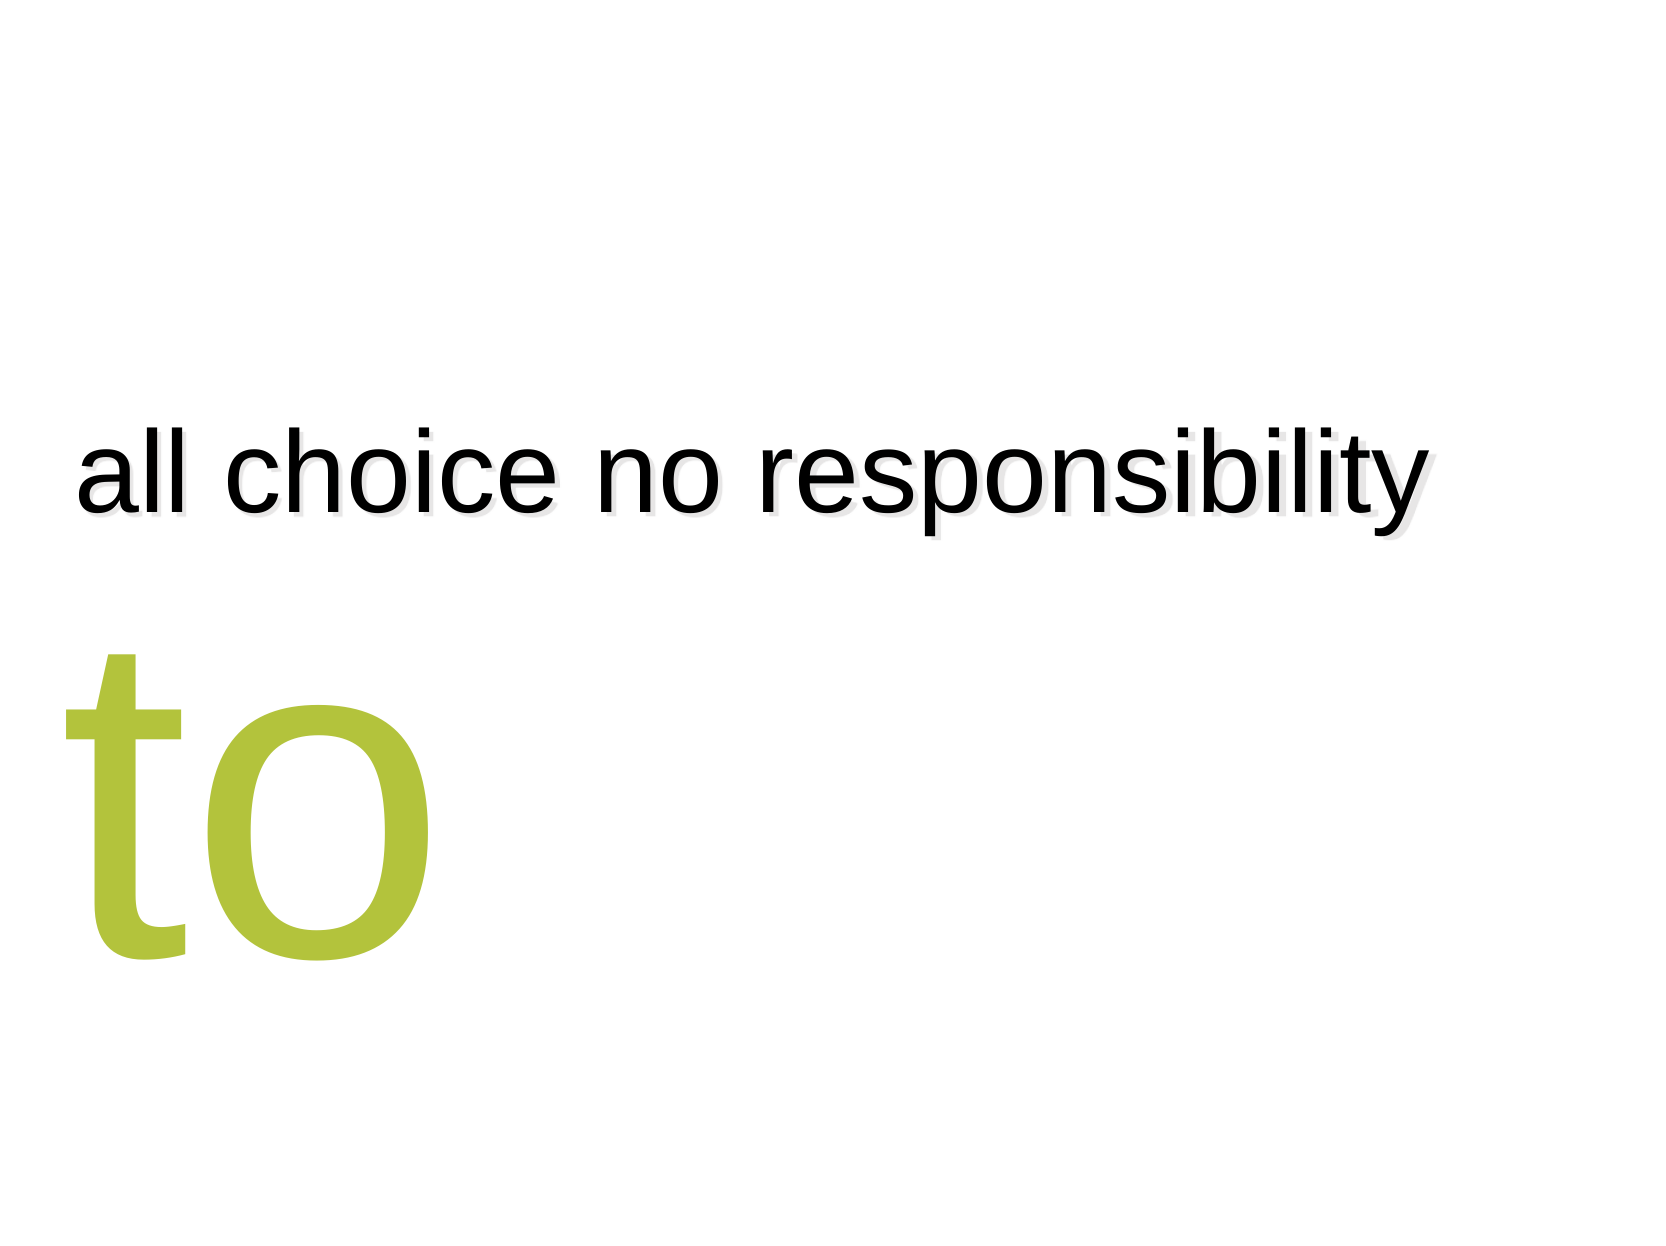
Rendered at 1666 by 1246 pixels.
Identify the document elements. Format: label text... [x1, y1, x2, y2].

text_box to [59, 710, 449, 1050]
text_box all choice no responsibility [57, 222, 1521, 710]
